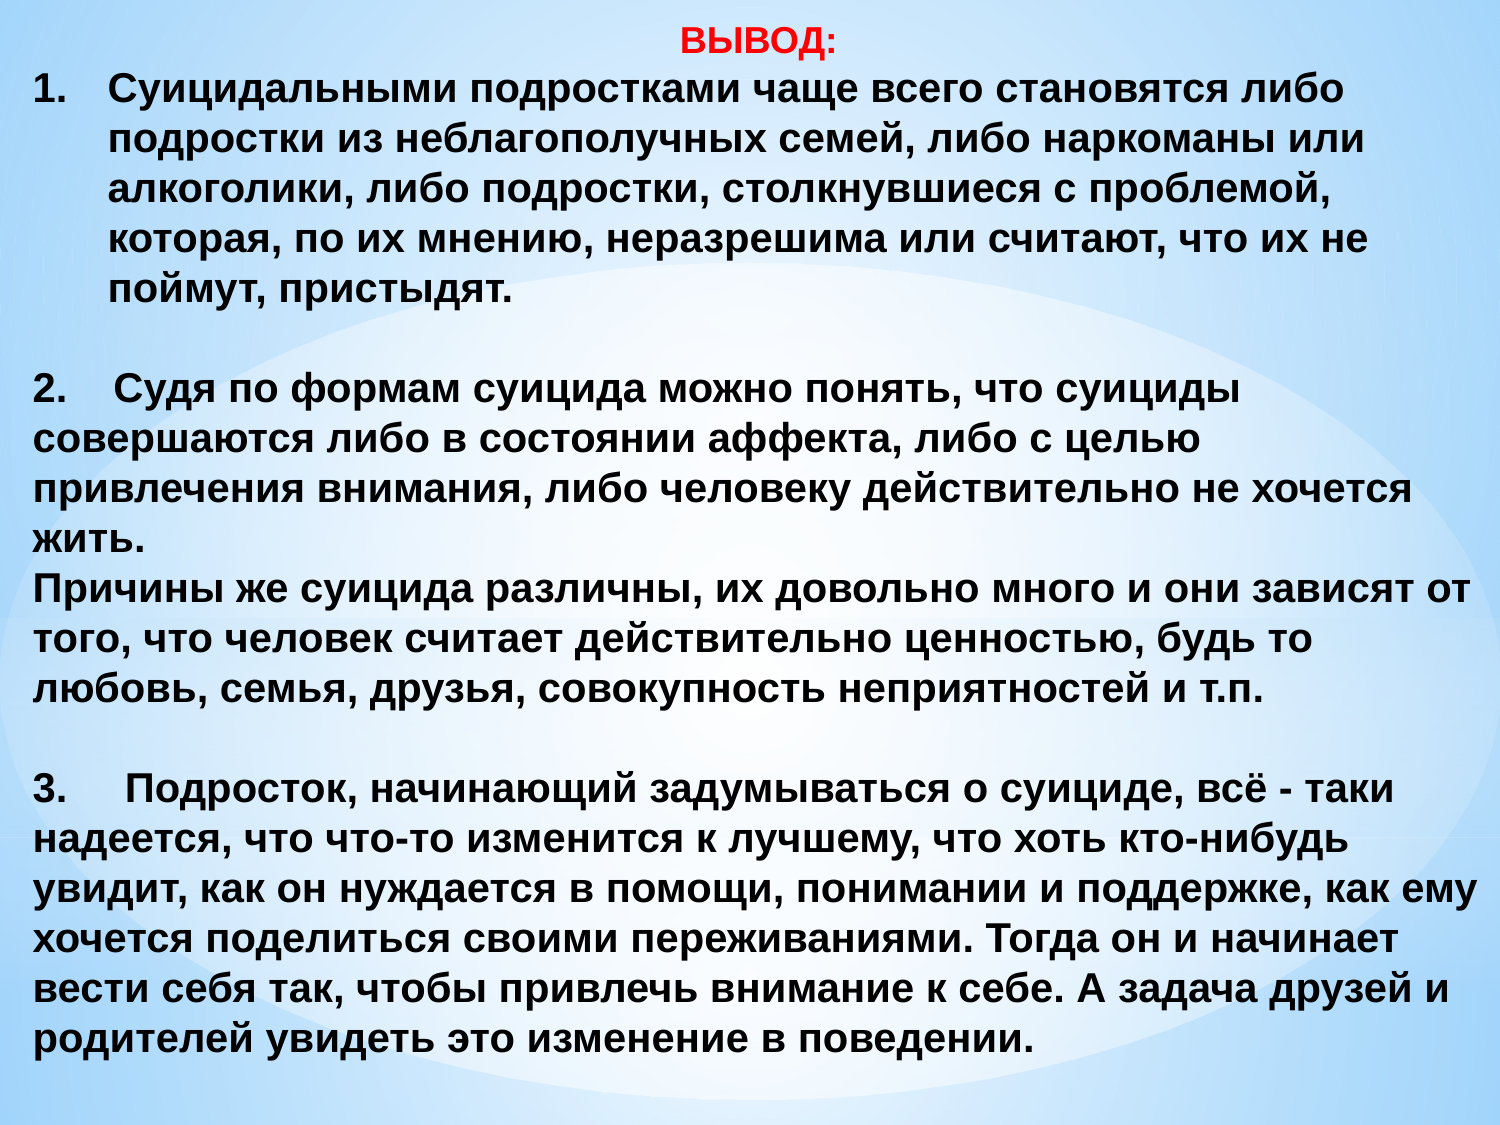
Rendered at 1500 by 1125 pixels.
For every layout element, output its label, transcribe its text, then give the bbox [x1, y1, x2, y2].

text_box ВЫВОД: Суицидальными подростками чаще всего становятся либо подростки из неблагополучных семей, либо наркоманы или алкоголики, либо подростки, столкнувшиеся с проблемой, которая, по их мнению, неразрешима или считают, что их не поймут, пристыдят. 2. Судя по формам суицида можно понять, что суициды совершаются либо в состоянии аффекта, либо с целью привлечения внимания, либо человеку действительно не хочется жить. Причины же суицида различны, их довольно много и они зависят от того, что человек считает действительно ценностью, будь то любовь, семья, друзья, совокупность неприятностей и т.п. 3. Подросток, начинающий задумываться о суициде, всё - таки надеется, что что-то изменится к лучшему, что хоть кто-нибудь увидит, как он нуждается в помощи, понимании и поддержке, как ему хочется поделиться своими переживаниями. Тогда он и начинает вести себя так, чтобы привлечь внимание к себе. А задача друзей и родителей увидеть это изменение в поведении. [17, 8, 1500, 1069]
